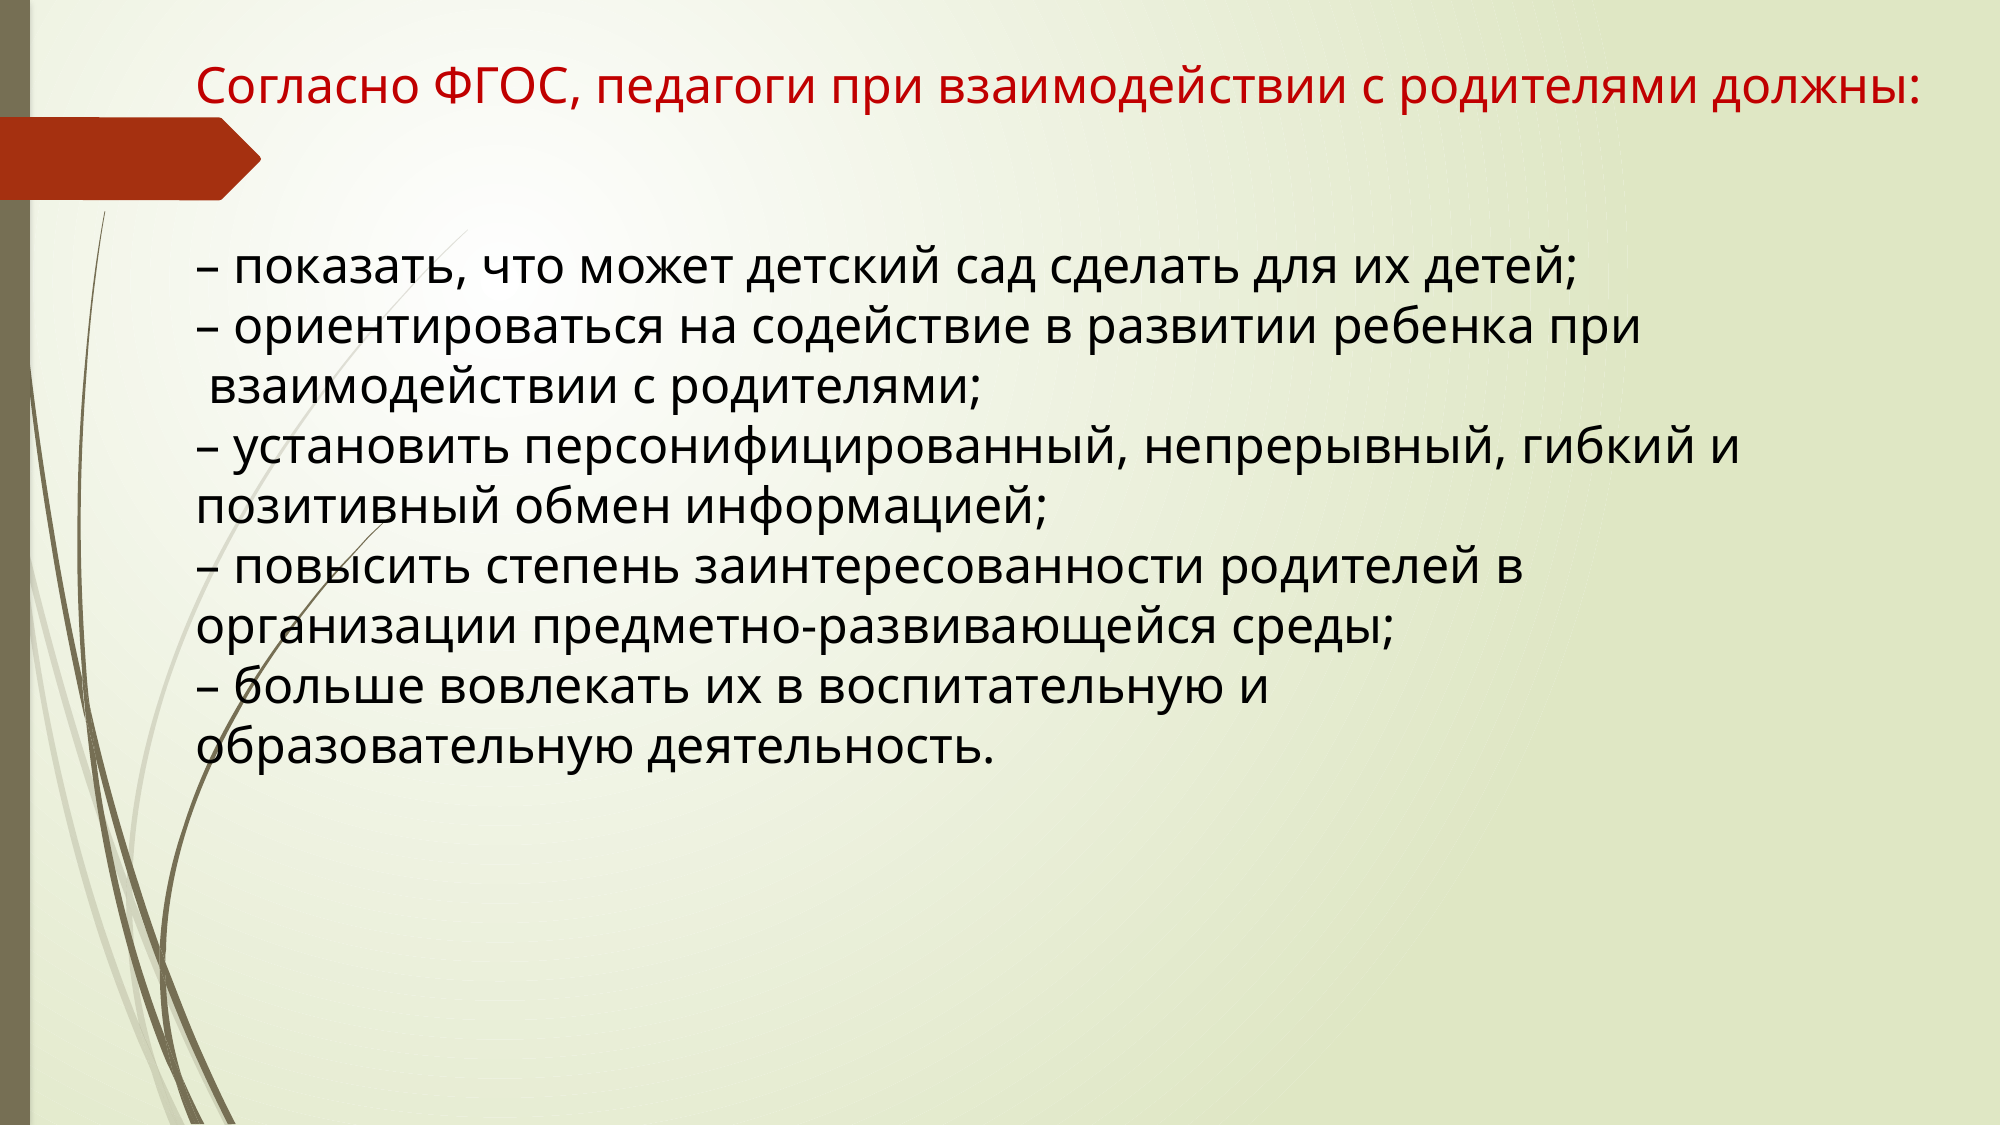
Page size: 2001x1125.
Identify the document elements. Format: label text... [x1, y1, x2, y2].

text_box Согласно ФГОС, педагоги при взаимодействии с родителями должны: – показать, что может детский сад сделать для их детей; – ориентироваться на содействие в развитии ребенка при взаимодействии с родителями; – установить персонифицированный, непрерывный, гибкий и позитивный обмен информацией; – повысить степень заинтересованности родителей в организации предметно-развивающейся среды; – больше вовлекать их в воспитательную и образовательную деятельность. [180, 45, 1939, 841]
